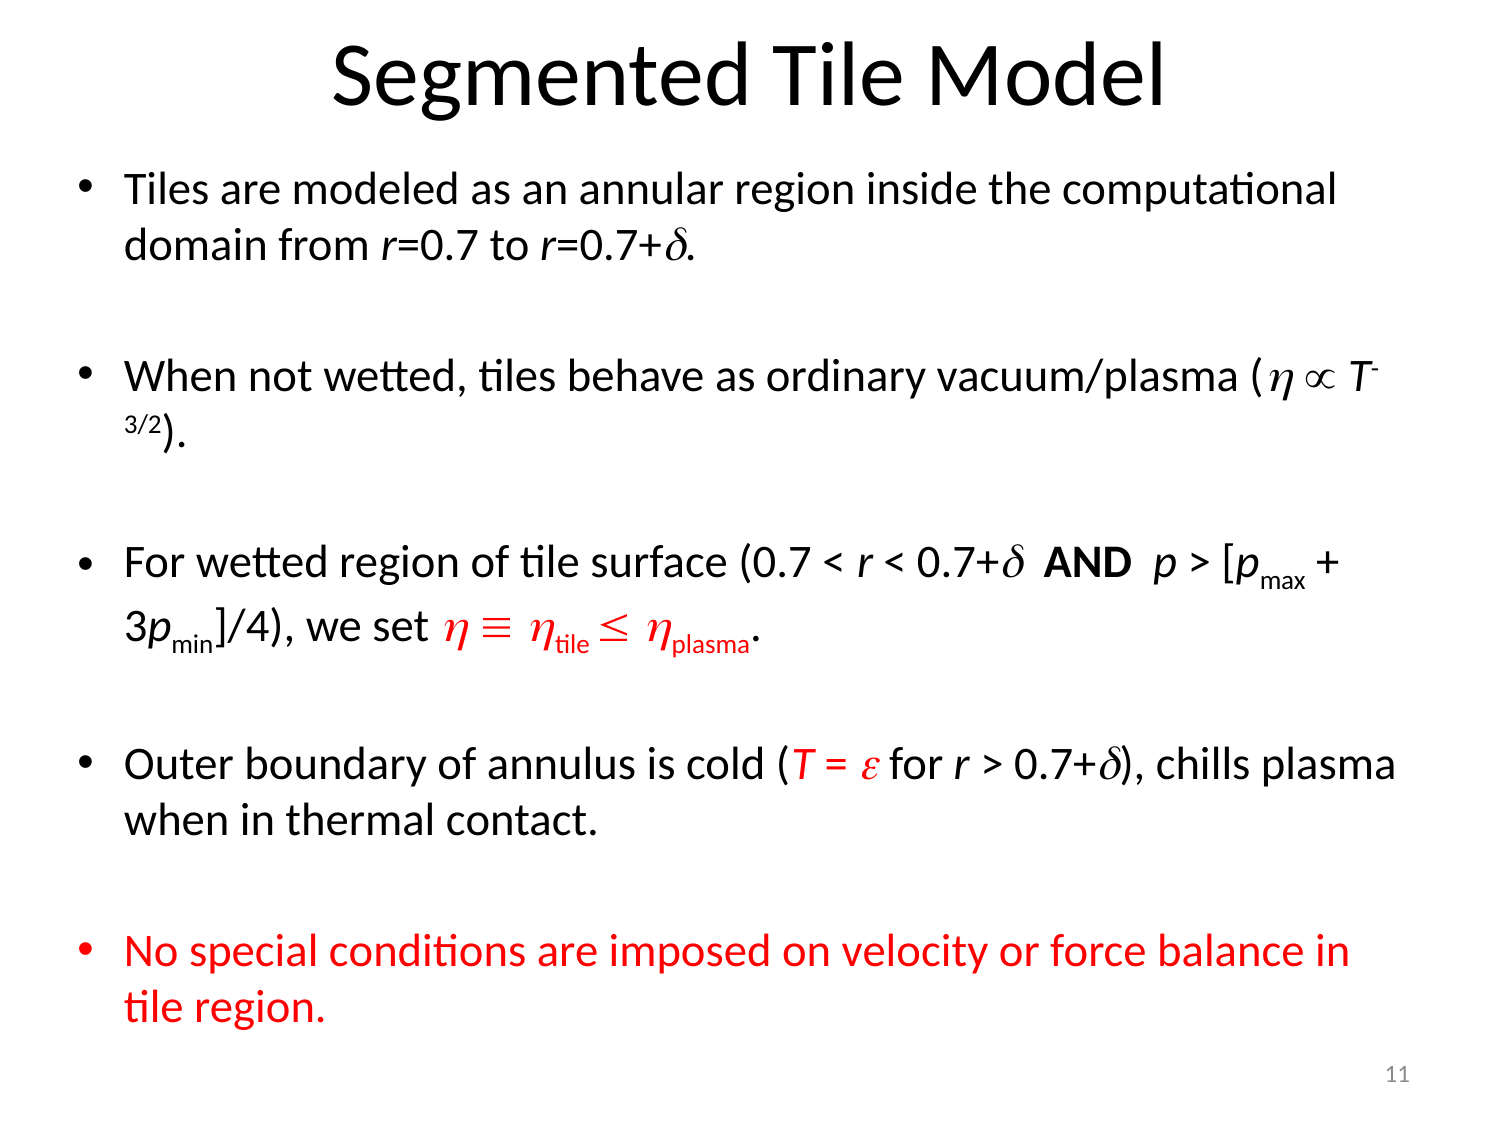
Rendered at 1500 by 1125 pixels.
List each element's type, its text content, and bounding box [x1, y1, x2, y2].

title Segmented Tile Model [75, 0, 1425, 138]
slide_number 11 [1074, 1042, 1425, 1103]
list Tiles are modeled as an annular region inside the computational domain from r=0.7 to r=0.7+. When not wetted, tiles behave as ordinary vacuum/plasma (  T-3/2). For wetted region of tile surface (0.7 < r < 0.7+ AND p > [pmax + 3pmin]/4), we set   tile  plasma. Outer boundary of annulus is cold (T =  for r > 0.7+), chills plasma when in thermal contact. No special conditions are imposed on velocity or force balance in tile region. [62, 149, 1413, 1050]
